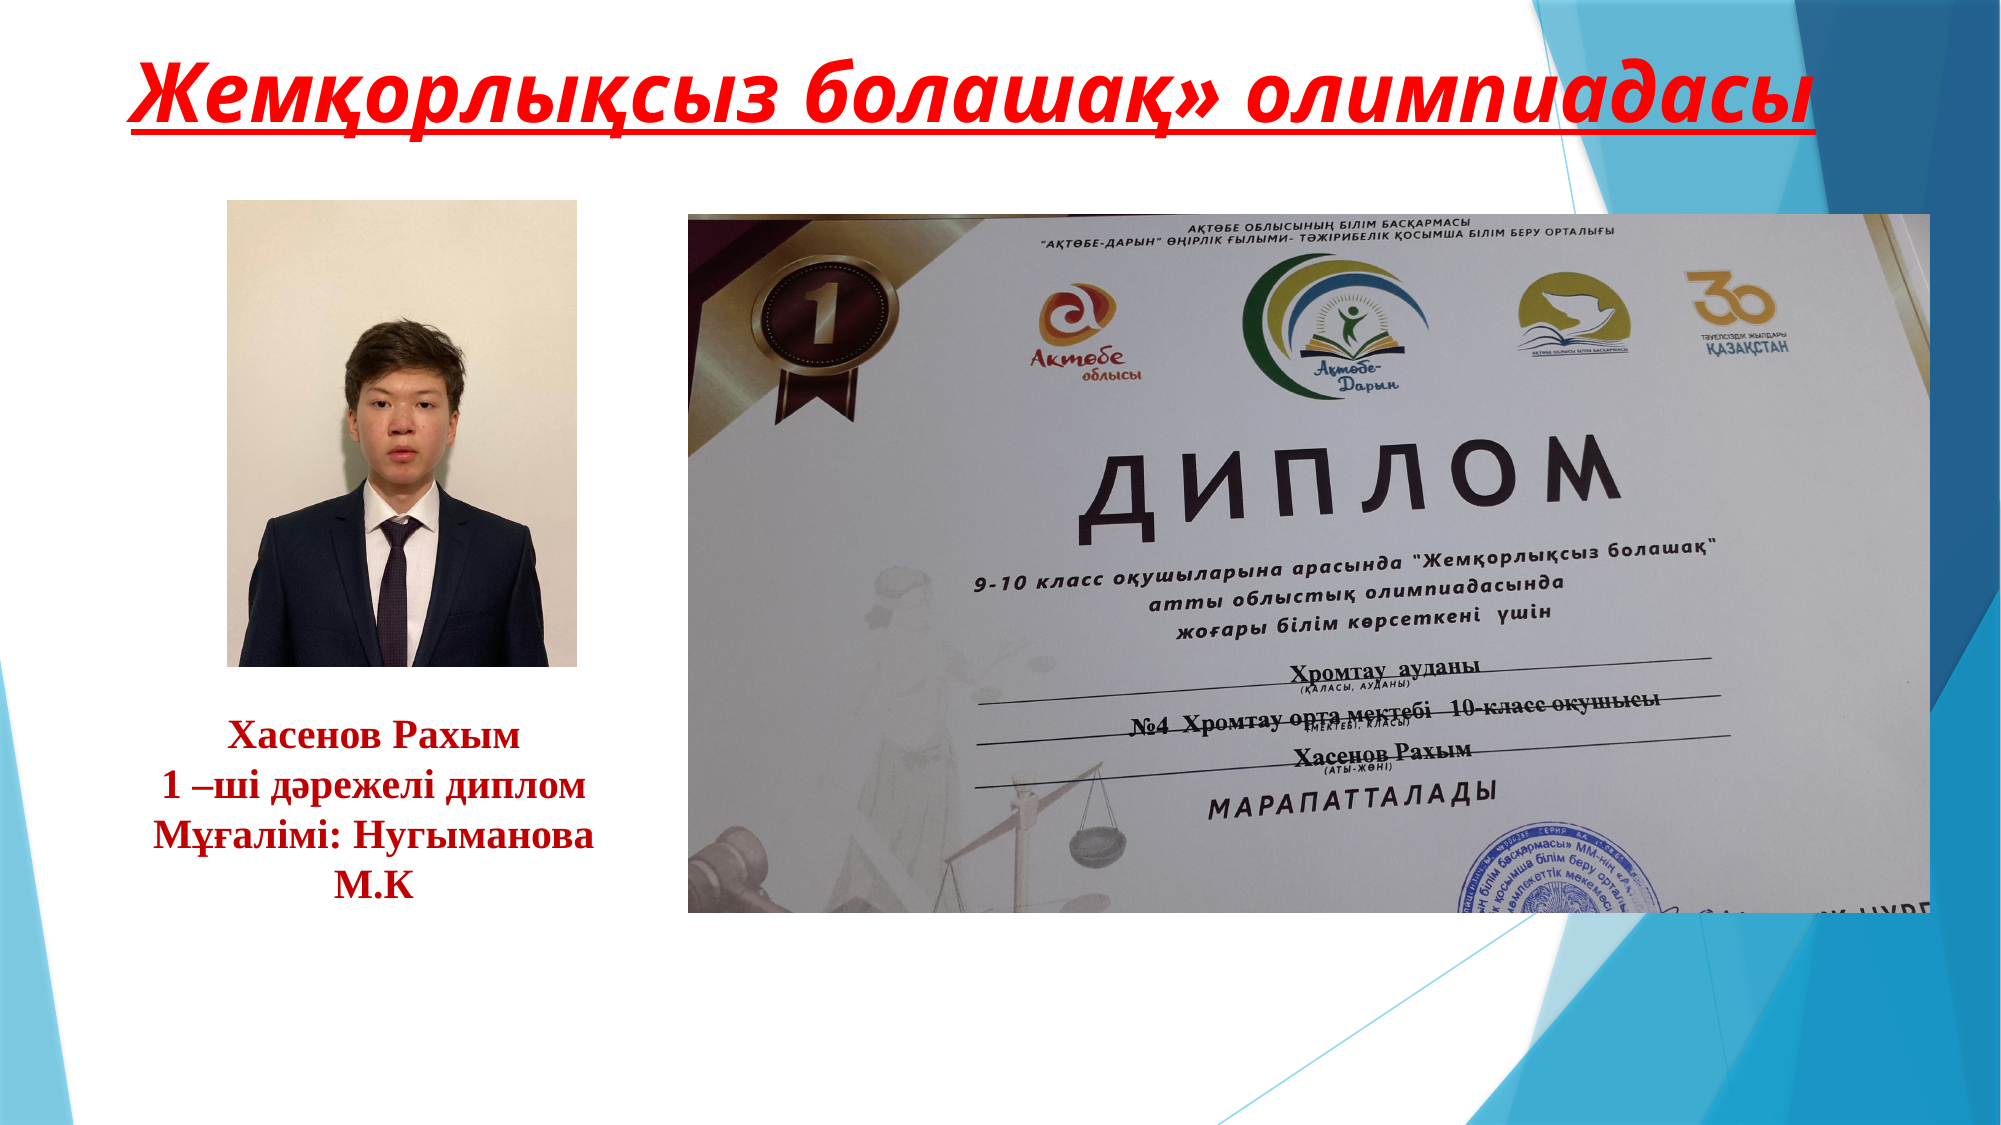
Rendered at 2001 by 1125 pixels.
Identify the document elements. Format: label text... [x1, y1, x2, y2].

picture [687, 213, 1931, 913]
text_box Хасенов Рахым 1 –ші дәрежелі диплом Мұғалімі: Нугыманова М.К [114, 699, 634, 914]
picture [226, 200, 578, 668]
text_box Жемқорлықсыз болашақ» олимпиадасы [116, 32, 1831, 147]
